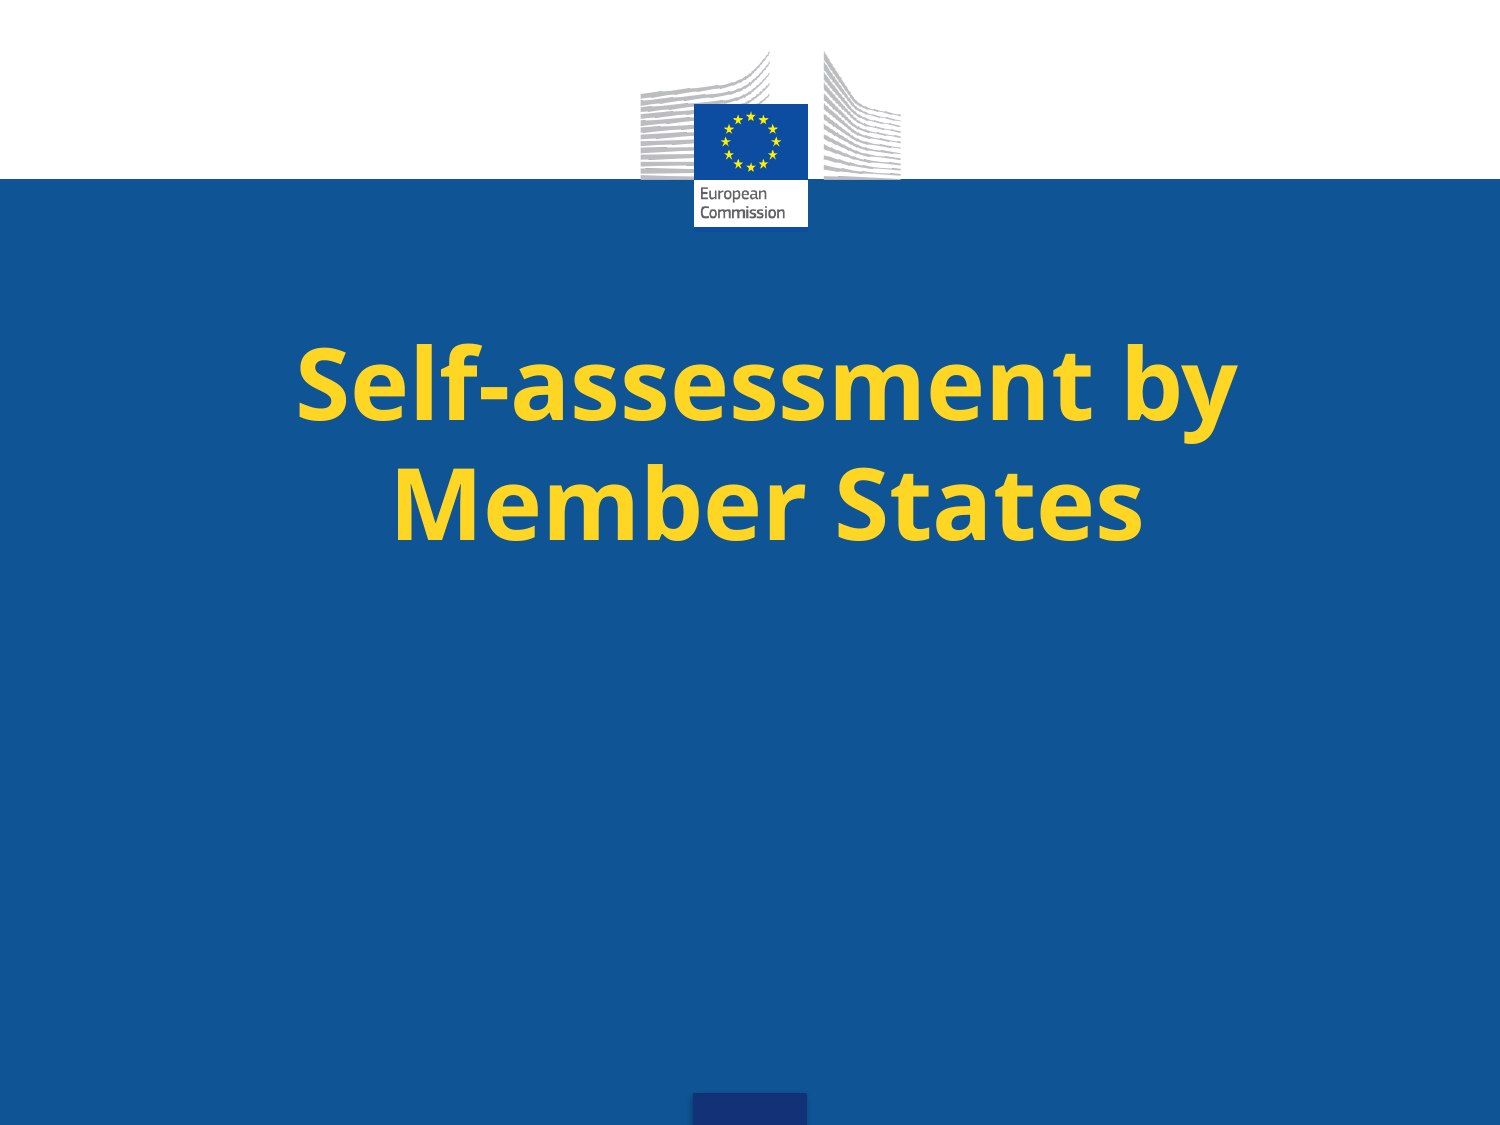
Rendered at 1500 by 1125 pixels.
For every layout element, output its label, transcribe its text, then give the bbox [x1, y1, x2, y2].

title Self-assessment by Member States [52, 269, 1424, 613]
